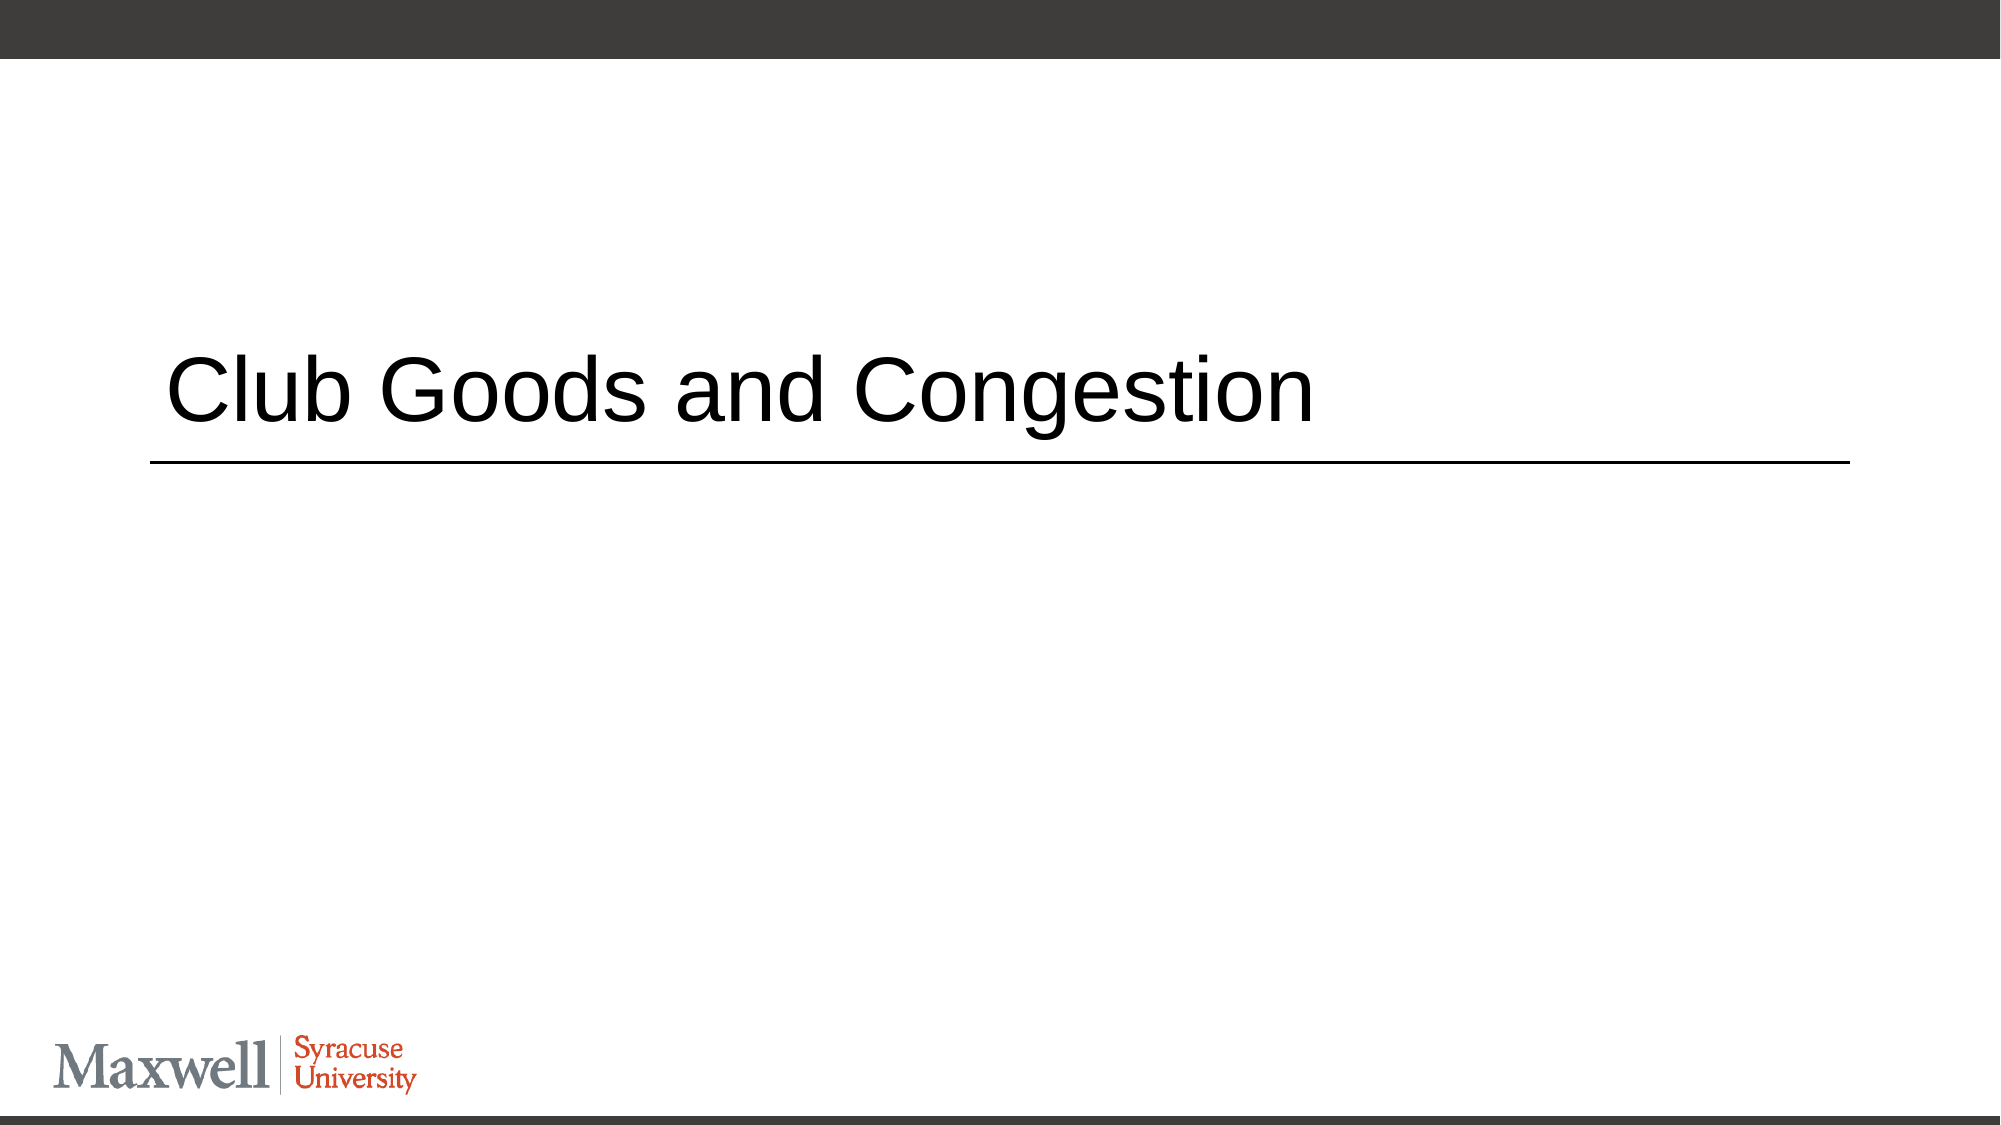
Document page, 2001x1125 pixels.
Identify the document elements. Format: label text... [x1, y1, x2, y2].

picture [53, 1035, 417, 1095]
title Club Goods and Congestion [150, 299, 1850, 448]
